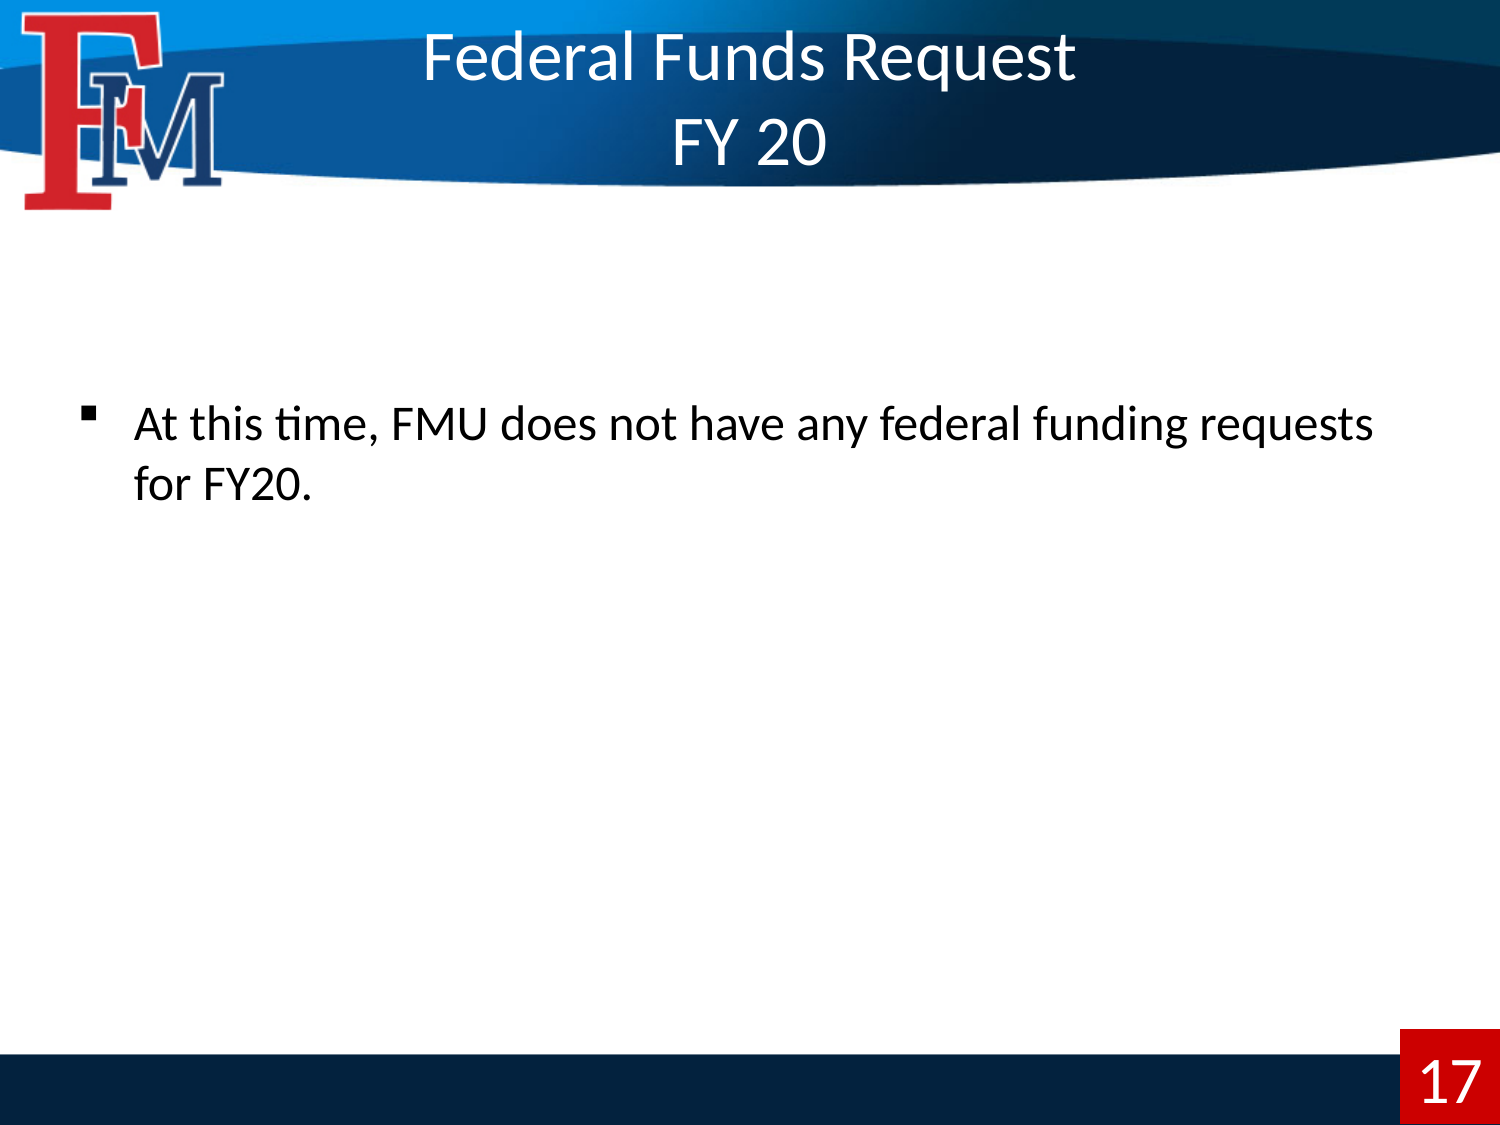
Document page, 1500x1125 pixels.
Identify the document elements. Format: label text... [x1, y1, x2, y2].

list At this time, FMU does not have any federal funding requests for FY20. [62, 382, 1413, 850]
text_box 17 [1400, 1029, 1500, 1124]
title Federal Funds Request FY 20 [75, 0, 1425, 188]
picture [0, 0, 1500, 1125]
